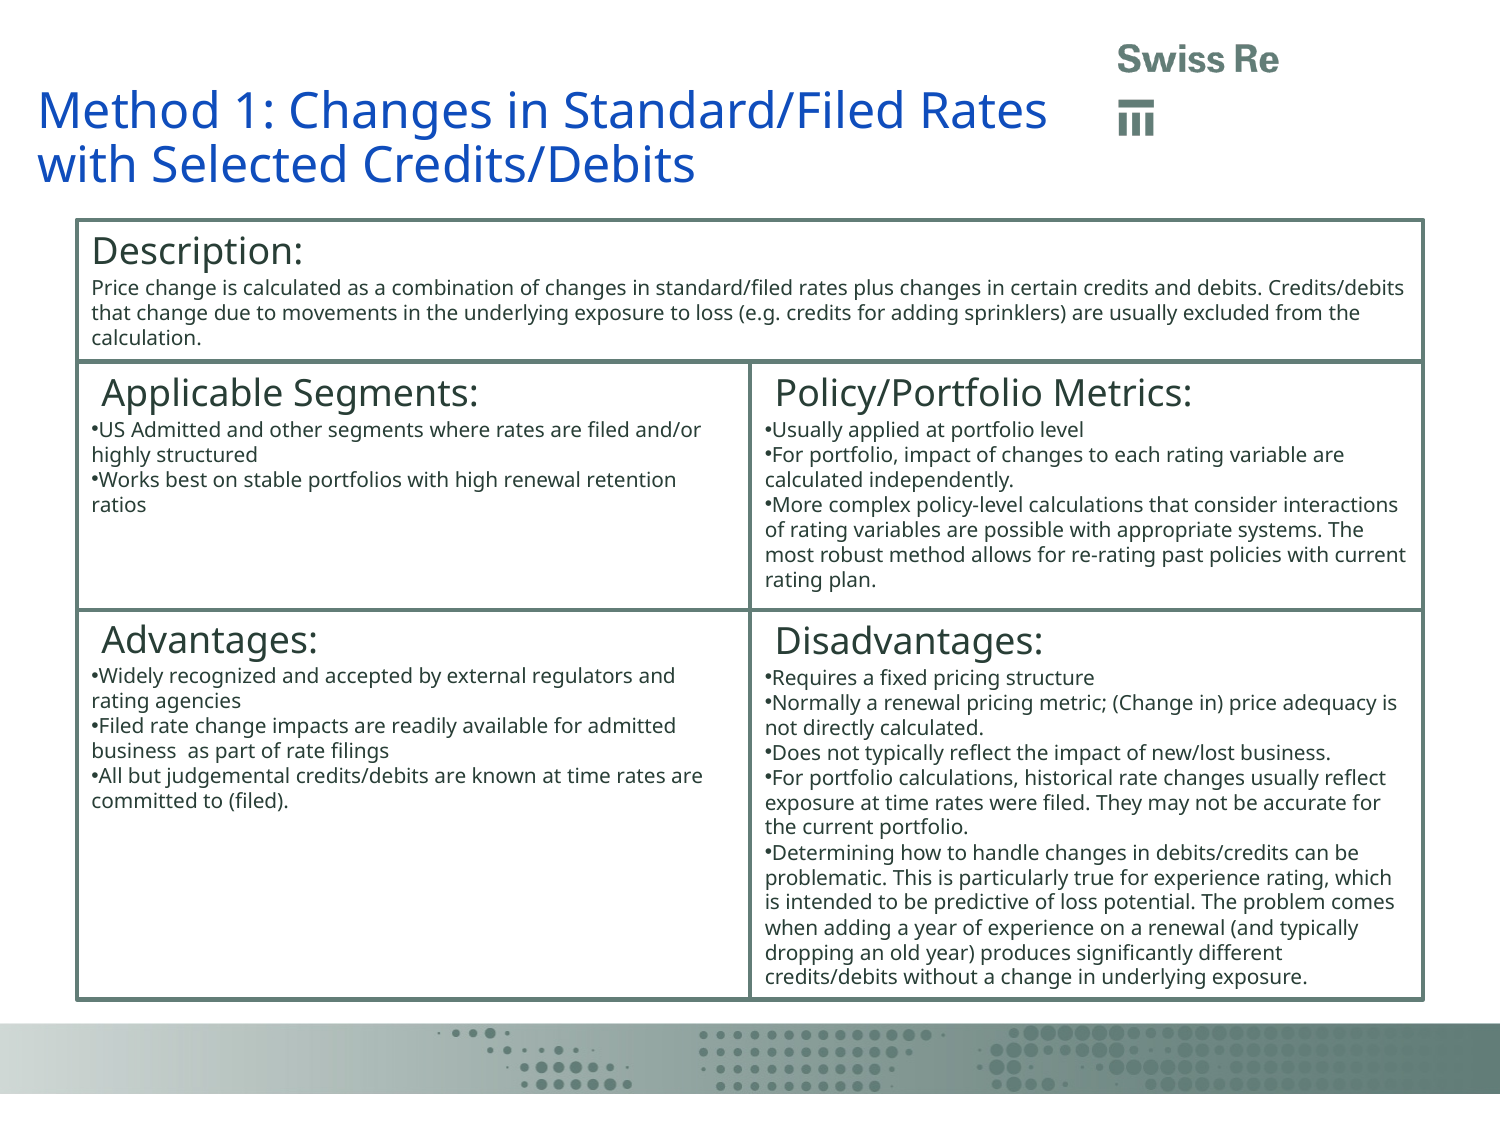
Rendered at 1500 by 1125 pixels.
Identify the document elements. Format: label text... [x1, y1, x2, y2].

text_box Disadvantages: [750, 609, 1424, 656]
text_box Requires a fixed pricing structure Normally a renewal pricing metric; (Change in) price adequacy is not directly calculated. Does not typically reflect the impact of new/lost business. For portfolio calculations, historical rate changes usually reflect exposure at time rates were filed. They may not be accurate for the current portfolio. Determining how to handle changes in debits/credits can be problematic. This is particularly true for experience rating, which is intended to be predictive of loss potential. The problem comes when adding a year of experience on a renewal (and typically dropping an old year) produces significantly different credits/debits without a change in underlying exposure. [750, 656, 1424, 997]
text_box Widely recognized and accepted by external regulators and rating agencies Filed rate change impacts are readily available for admitted business as part of rate filings All but judgemental credits/debits are known at time rates are committed to (filed). [76, 655, 750, 821]
text_box Policy/Portfolio Metrics: [750, 361, 1424, 408]
picture [0, 1023, 1500, 1094]
text_box Usually applied at portfolio level For portfolio, impact of changes to each rating variable are calculated independently. More complex policy-level calculations that consider interactions of rating variables are possible with appropriate systems. The most robust method allows for re-rating past policies with current rating plan. [750, 408, 1424, 599]
text_box Applicable Segments: [76, 361, 750, 408]
text_box [748, 608, 1425, 1002]
text_box Advantages: [76, 608, 750, 655]
title Method 1: Changes in Standard/Filed Rates with Selected Credits/Debits [37, 79, 1081, 194]
text_box [75, 608, 748, 1002]
text_box [748, 360, 1425, 608]
text_box [75, 218, 1425, 360]
text_box Description: [76, 219, 1424, 267]
text_box [75, 360, 748, 608]
text_box Price change is calculated as a combination of changes in standard/filed rates plus changes in certain credits and debits. Credits/debits that change due to movements in the underlying exposure to loss (e.g. credits for adding sprinklers) are usually excluded from the calculation. [76, 267, 1424, 357]
text_box US Admitted and other segments where rates are filed and/or highly structured Works best on stable portfolios with high renewal retention ratios [76, 408, 750, 524]
picture [1116, 42, 1281, 138]
